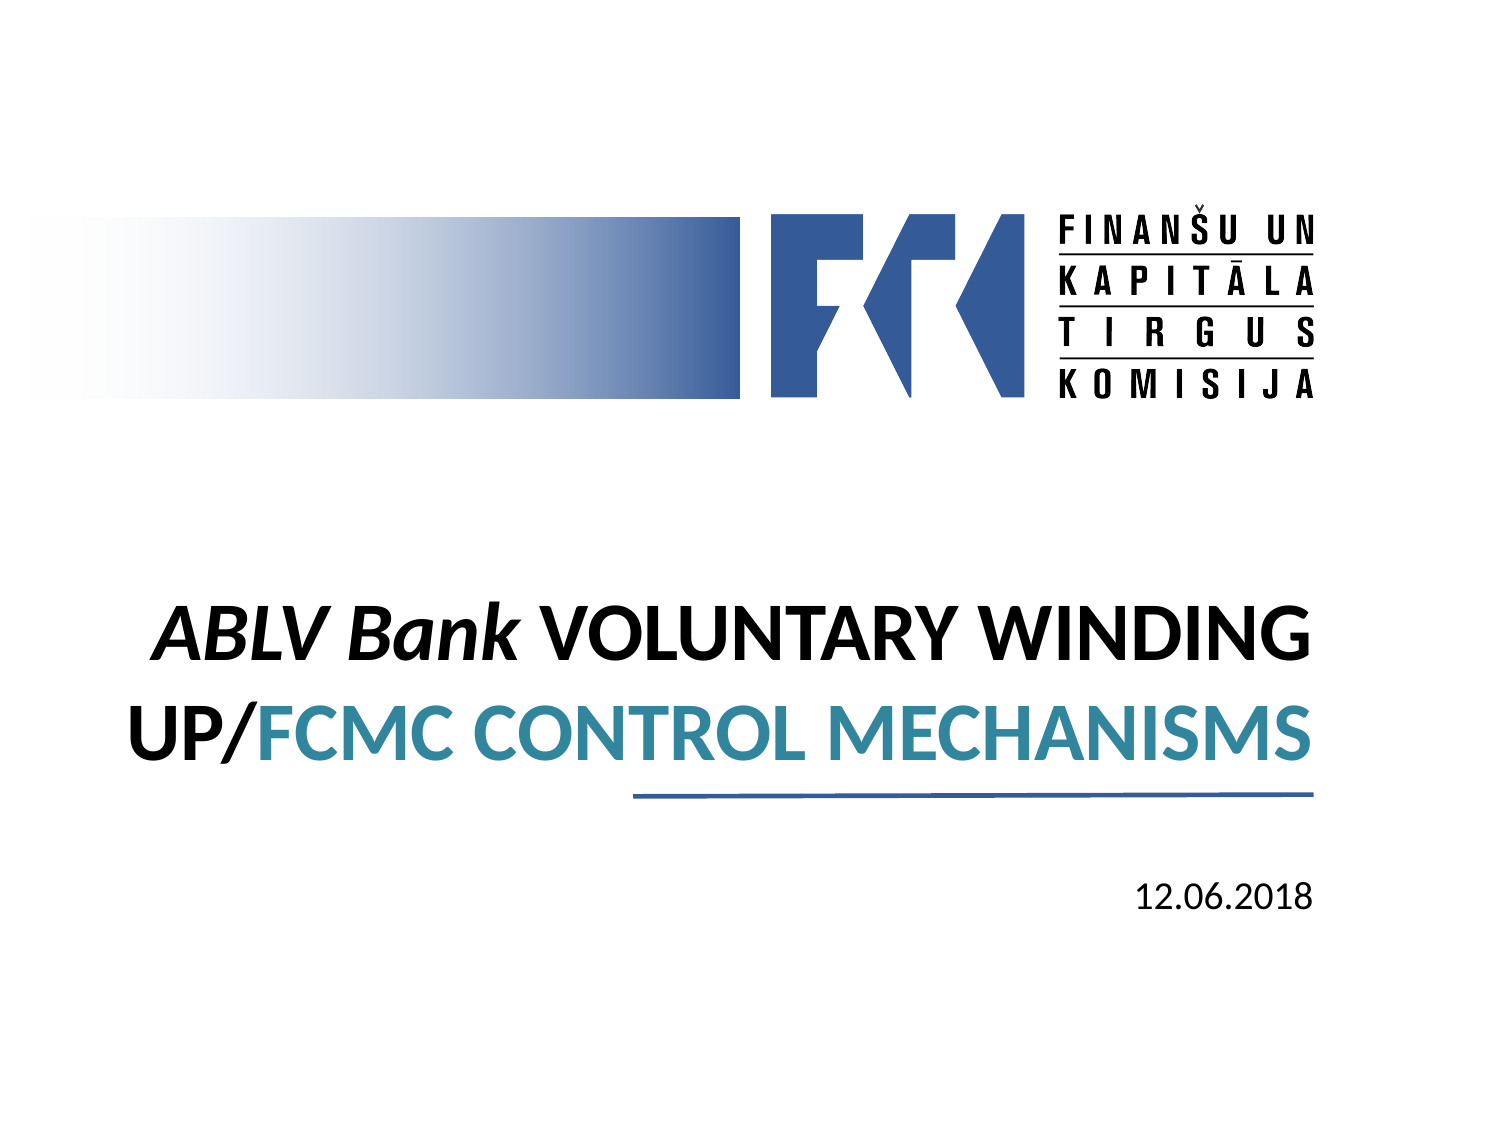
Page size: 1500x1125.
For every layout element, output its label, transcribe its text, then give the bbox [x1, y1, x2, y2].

text_box 12.06.2018 [633, 822, 1314, 965]
picture [770, 204, 1314, 399]
text_box ABLV Bank VOLUNTARY WINDING UP/FCMC CONTROL MECHANISMS [64, 445, 1314, 777]
text_box [27, 217, 740, 399]
